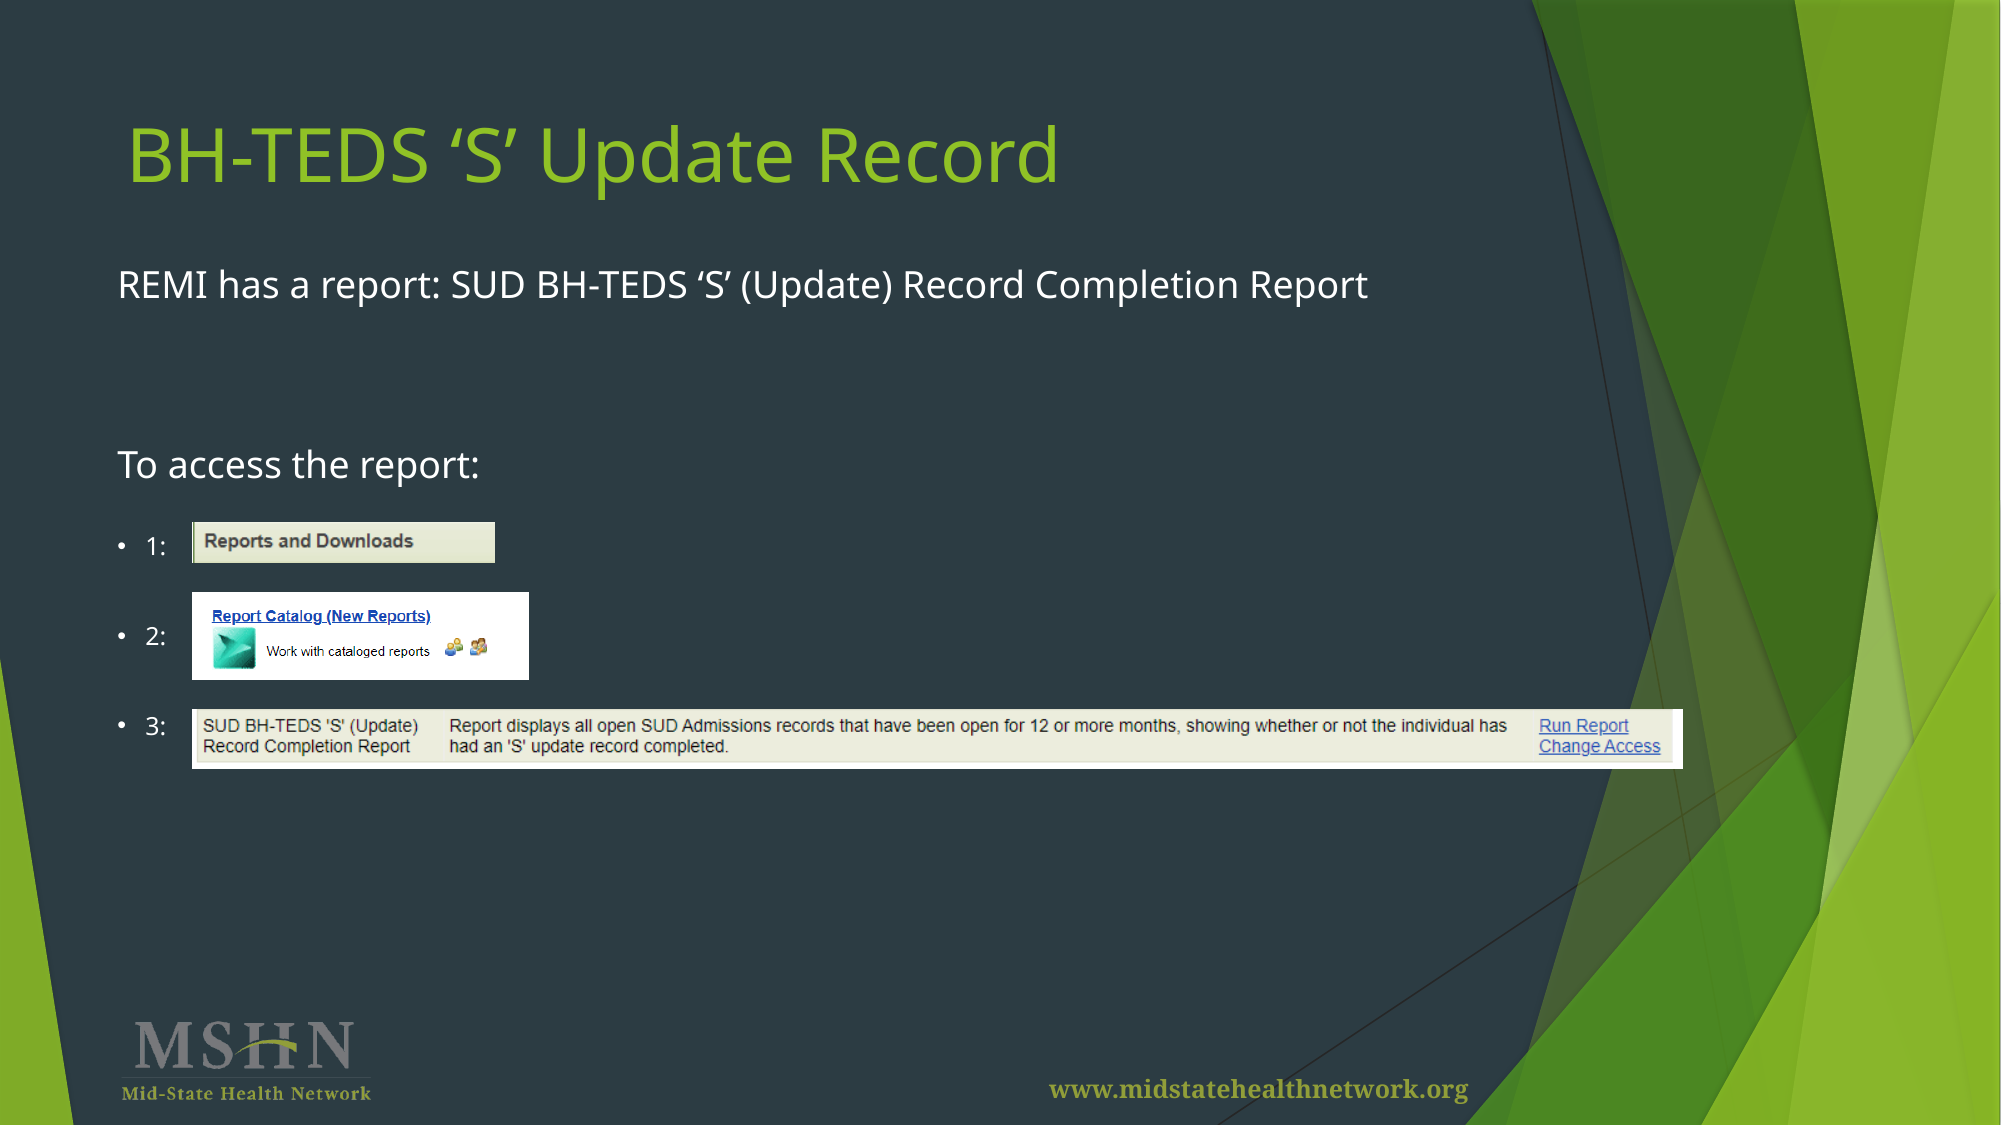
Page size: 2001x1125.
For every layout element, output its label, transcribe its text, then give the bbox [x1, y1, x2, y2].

picture [191, 591, 529, 681]
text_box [120, 1020, 1485, 1112]
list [191, 521, 496, 563]
title BH-TEDS ‘S’ Update Record [111, 99, 1522, 317]
picture [191, 709, 1683, 769]
text_box REMI has a report: SUD BH-TEDS ‘S’ (Update) Record Completion Report To access the report: 1: 2: 3: [102, 253, 1482, 748]
